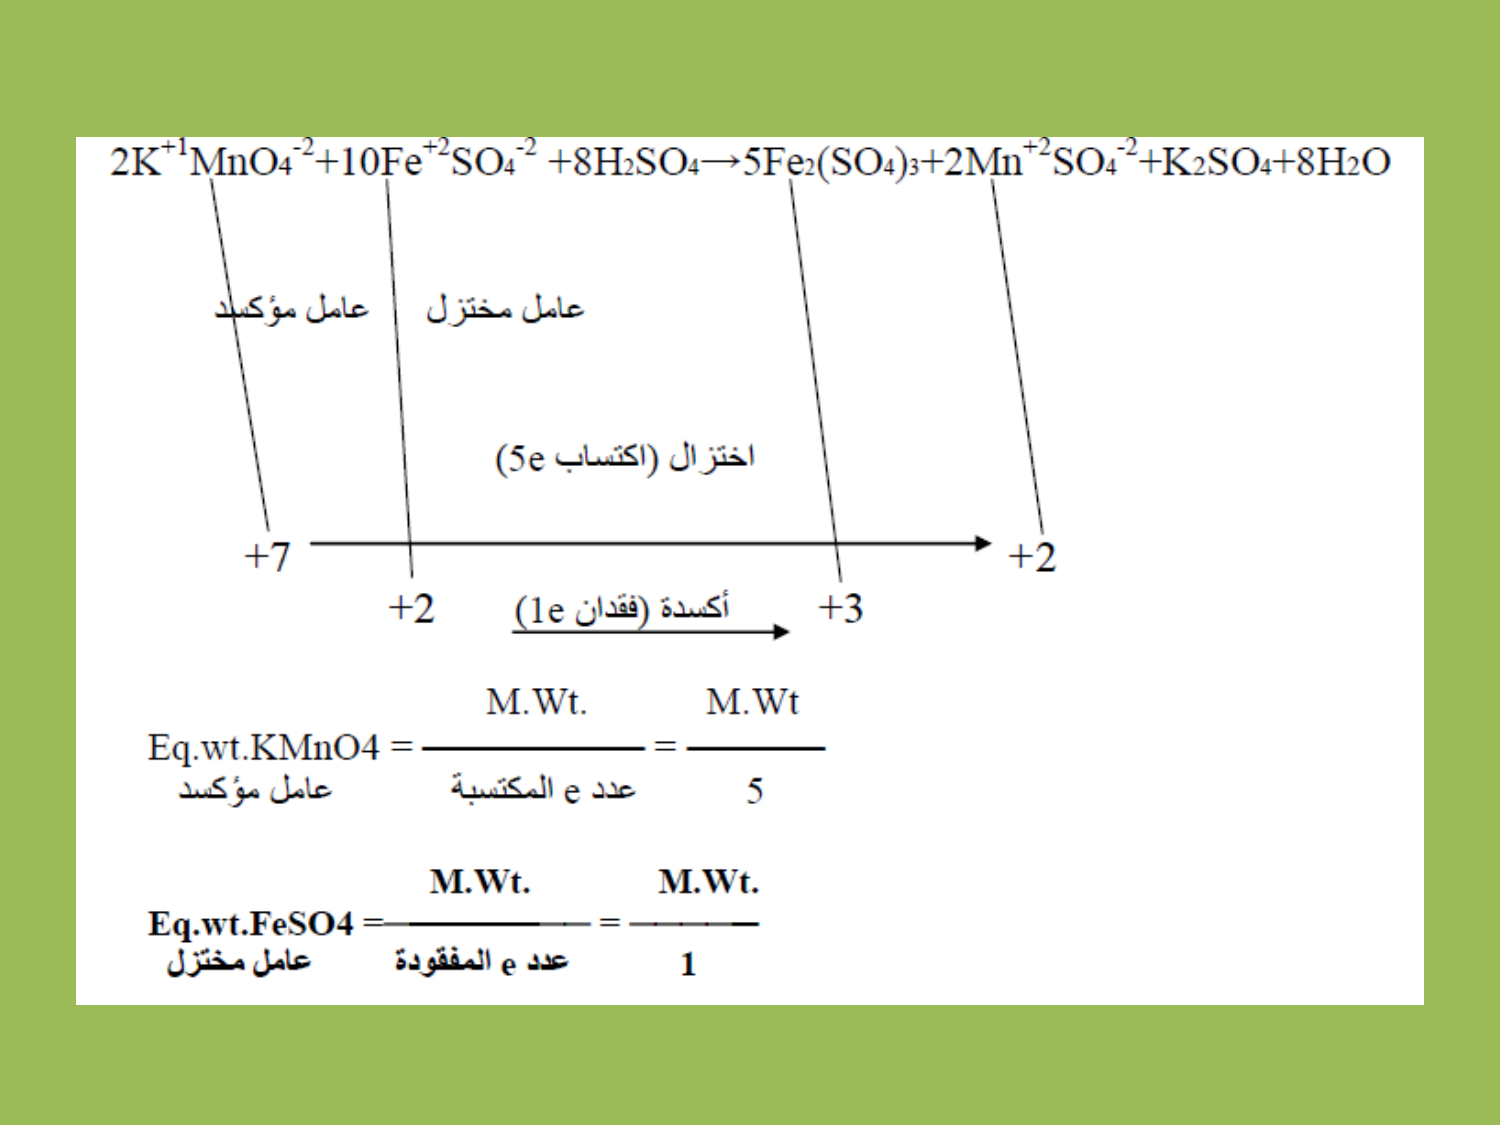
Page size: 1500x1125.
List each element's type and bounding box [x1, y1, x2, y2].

list [76, 136, 1424, 1006]
